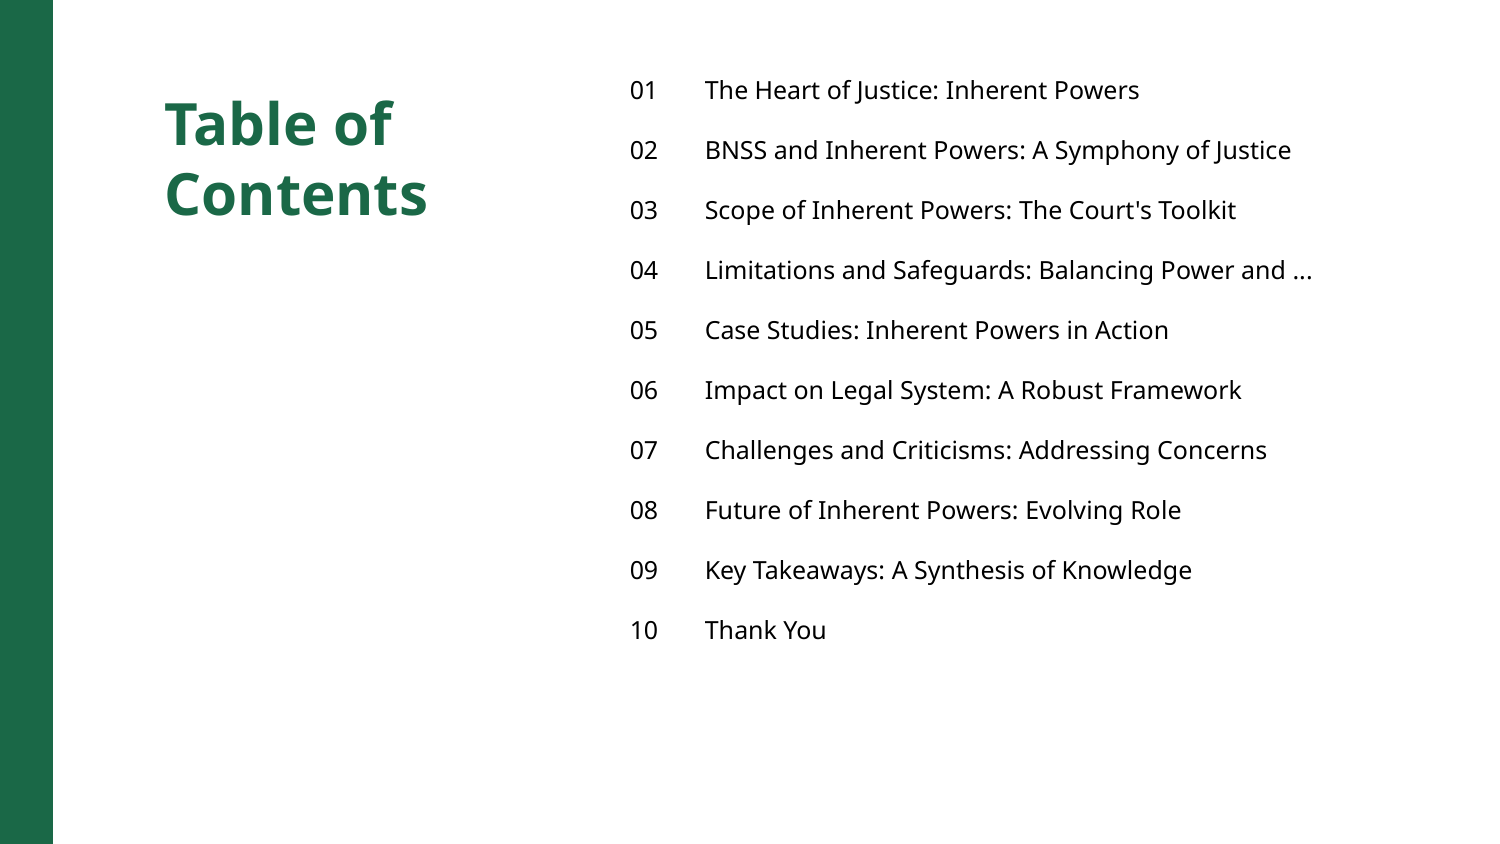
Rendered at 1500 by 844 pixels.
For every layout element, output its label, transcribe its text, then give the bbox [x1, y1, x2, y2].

text_box Thank You [689, 599, 1365, 659]
text_box Limitations and Safeguards: Balancing Power and ... [689, 239, 1365, 299]
text_box [0, 0, 53, 844]
text_box Case Studies: Inherent Powers in Action [689, 299, 1365, 359]
text_box 04 [614, 239, 689, 299]
text_box 10 [614, 599, 689, 659]
text_box 02 [614, 119, 689, 179]
text_box Table of Contents [149, 84, 525, 235]
text_box 09 [614, 539, 689, 599]
text_box The Heart of Justice: Inherent Powers [689, 59, 1365, 119]
text_box Key Takeaways: A Synthesis of Knowledge [689, 539, 1365, 599]
text_box Challenges and Criticisms: Addressing Concerns [689, 419, 1365, 479]
text_box 01 [614, 59, 689, 119]
text_box 07 [614, 419, 689, 479]
text_box Future of Inherent Powers: Evolving Role [689, 479, 1365, 539]
text_box Impact on Legal System: A Robust Framework [689, 359, 1365, 419]
text_box Scope of Inherent Powers: The Court's Toolkit [689, 179, 1365, 239]
text_box BNSS and Inherent Powers: A Symphony of Justice [689, 119, 1365, 179]
text_box 05 [614, 299, 689, 359]
text_box 08 [614, 479, 689, 539]
text_box 03 [614, 179, 689, 239]
text_box 06 [614, 359, 689, 419]
